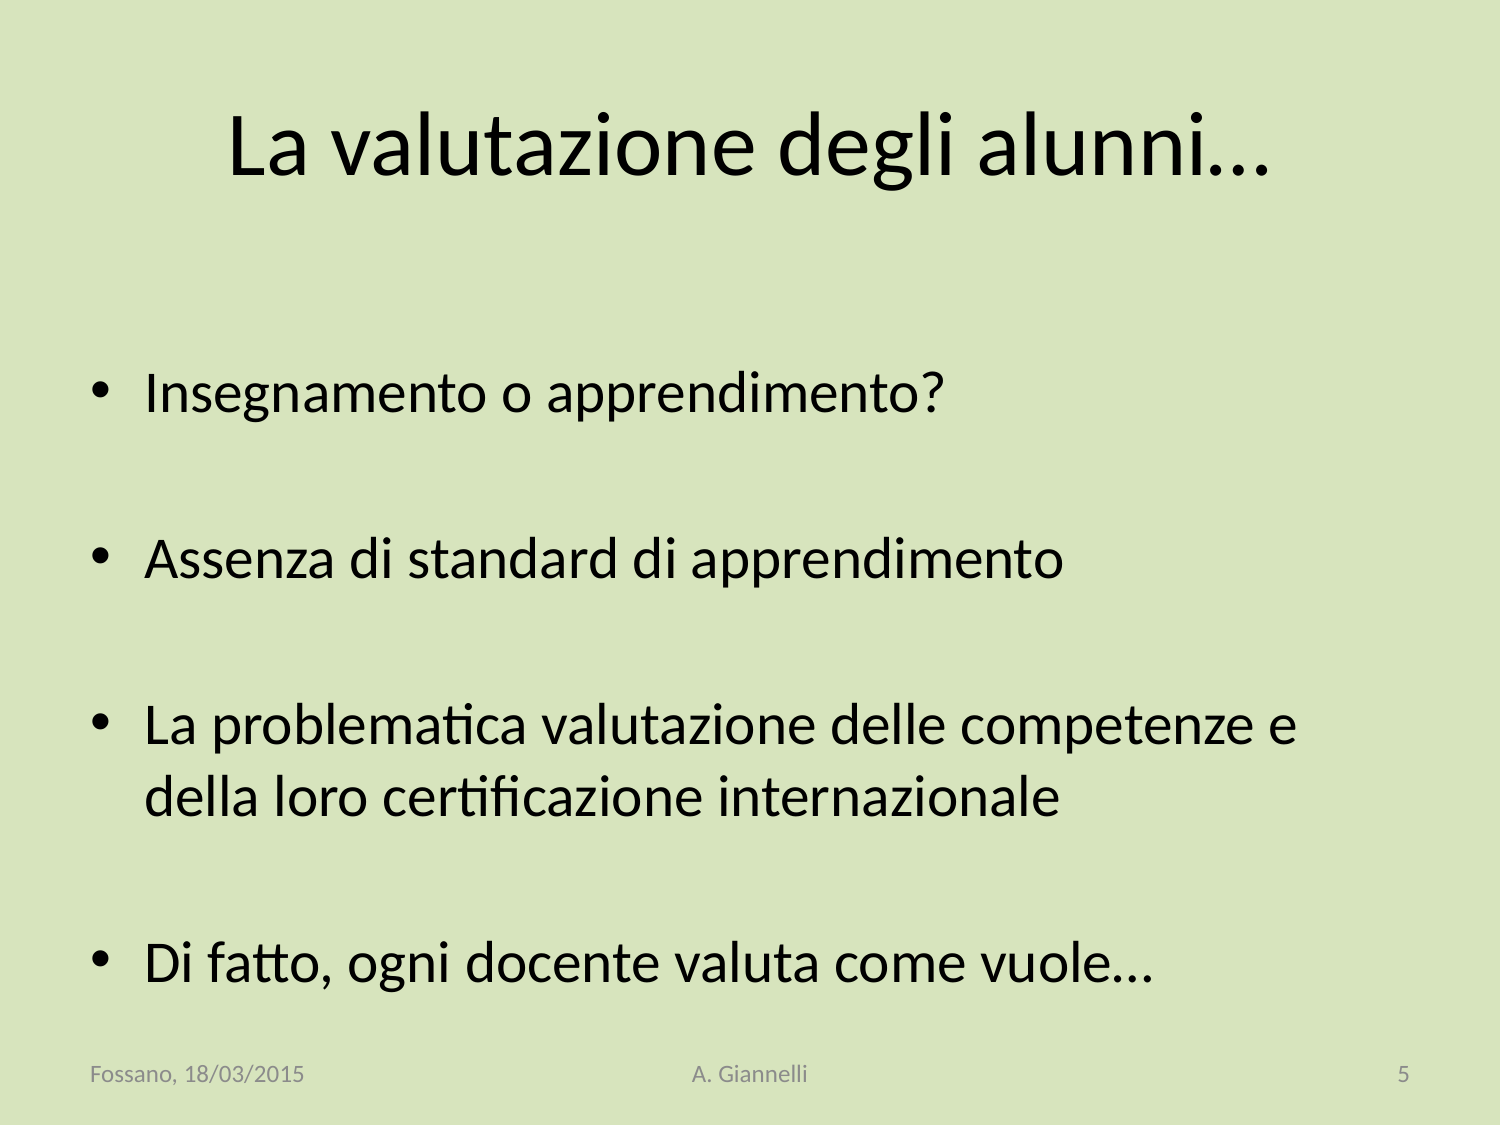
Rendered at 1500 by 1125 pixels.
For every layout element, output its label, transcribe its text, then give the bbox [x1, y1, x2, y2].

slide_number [75, 1042, 425, 1103]
list Insegnamento o apprendimento? Assenza di standard di apprendimento La problematica valutazione delle competenze e della loro certificazione internazionale Di fatto, ogni docente valuta come vuole… [75, 262, 1425, 1005]
footer A. Giannelli [512, 1042, 988, 1103]
slide_number 5 [1074, 1042, 1425, 1103]
title La valutazione degli alunni… [75, 45, 1425, 233]
